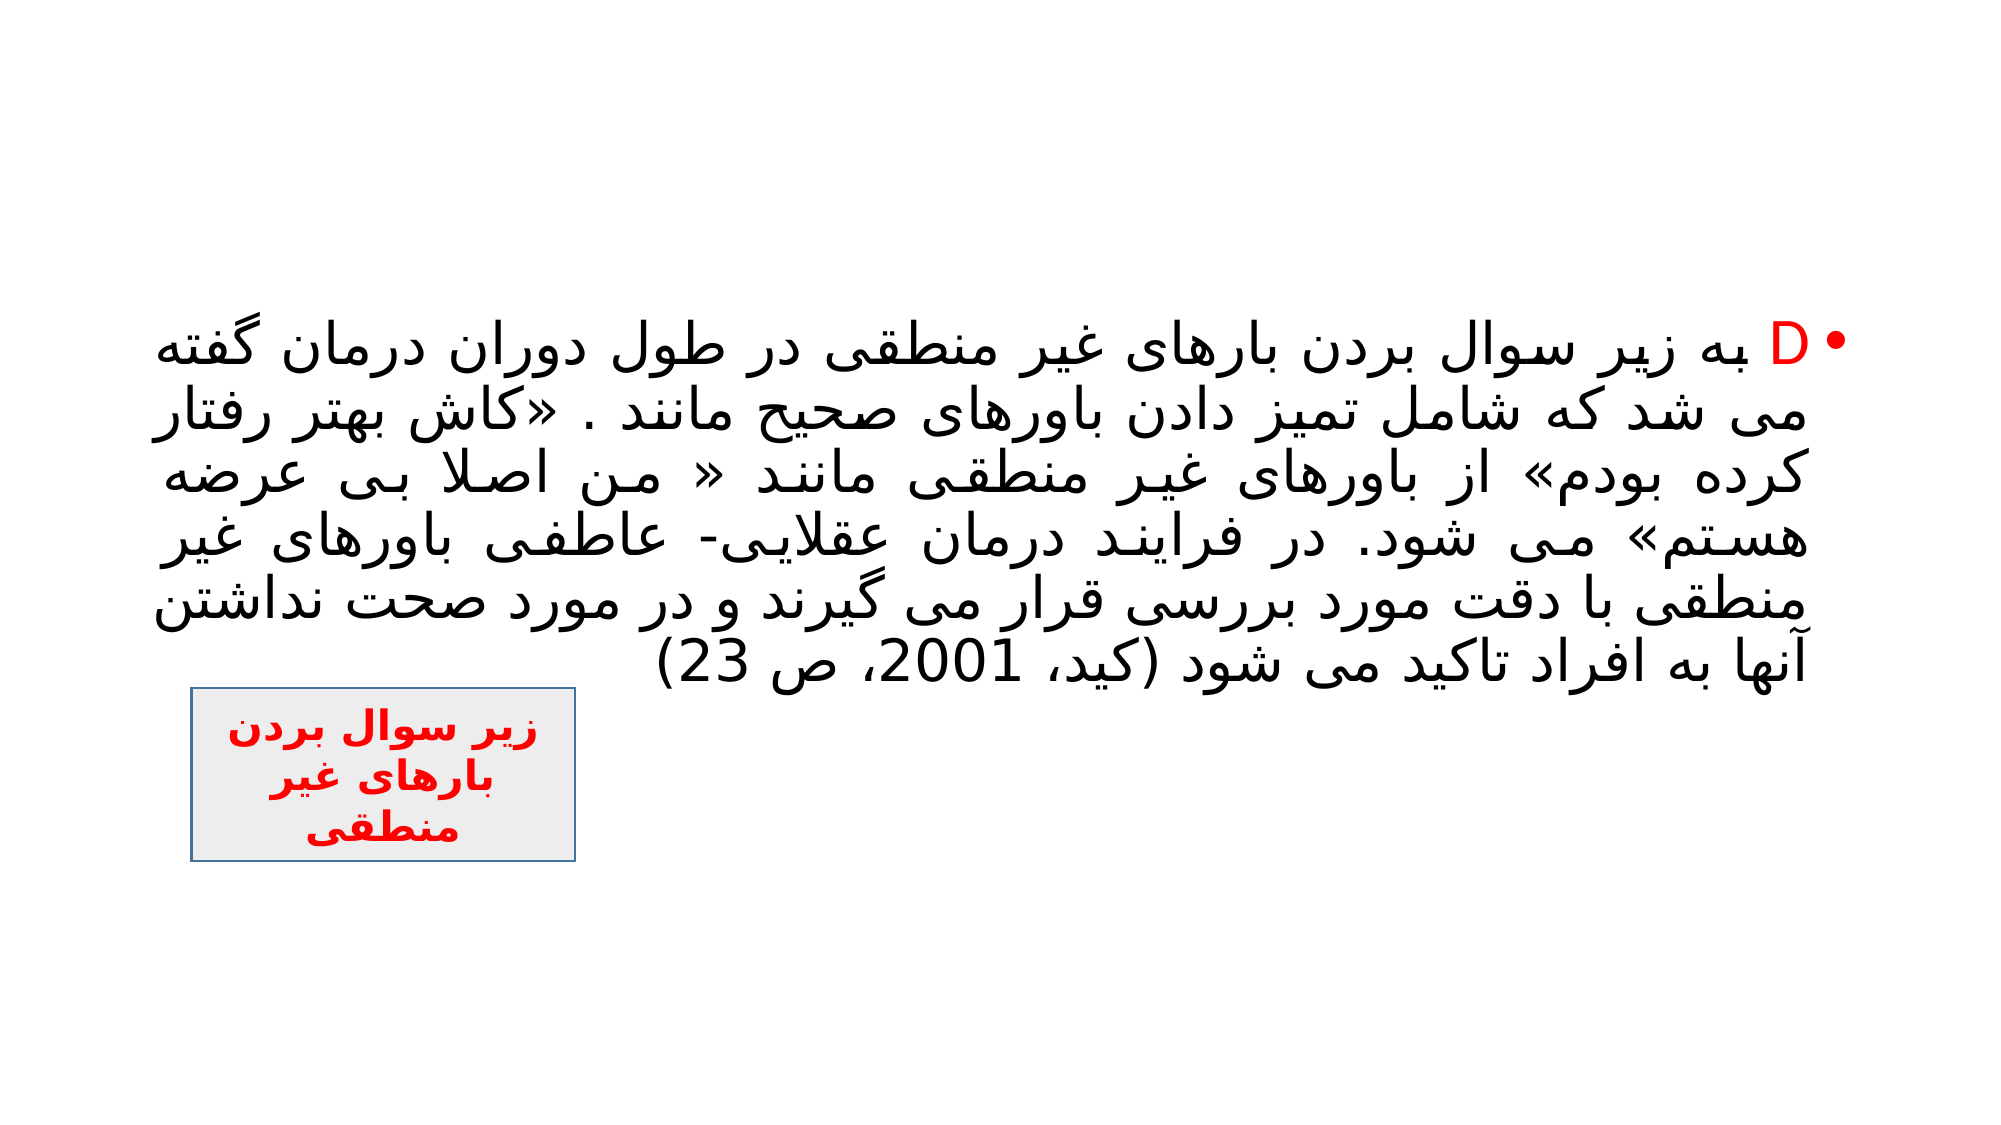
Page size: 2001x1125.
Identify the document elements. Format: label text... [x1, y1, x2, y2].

text_box زیر سوال بردن بارهای غیر منطقی [190, 687, 576, 862]
list D به زیر سوال بردن بارهای غیر منطقی در طول دوران درمان گفته می شد که شامل تمیز دادن باورهای صحیح مانند . «کاش بهتر رفتار کرده بودم» از باورهای غیر منطقی مانند « من اصلا بی عرضه هستم» می شود. در فرایند درمان عقلایی- عاطفی باورهای غیر منطقی با دقت مورد بررسی قرار می گیرند و در مورد صحت نداشتن آنها به افراد تاکید می شود (کید، 2001، ص 23) [137, 299, 1863, 1014]
